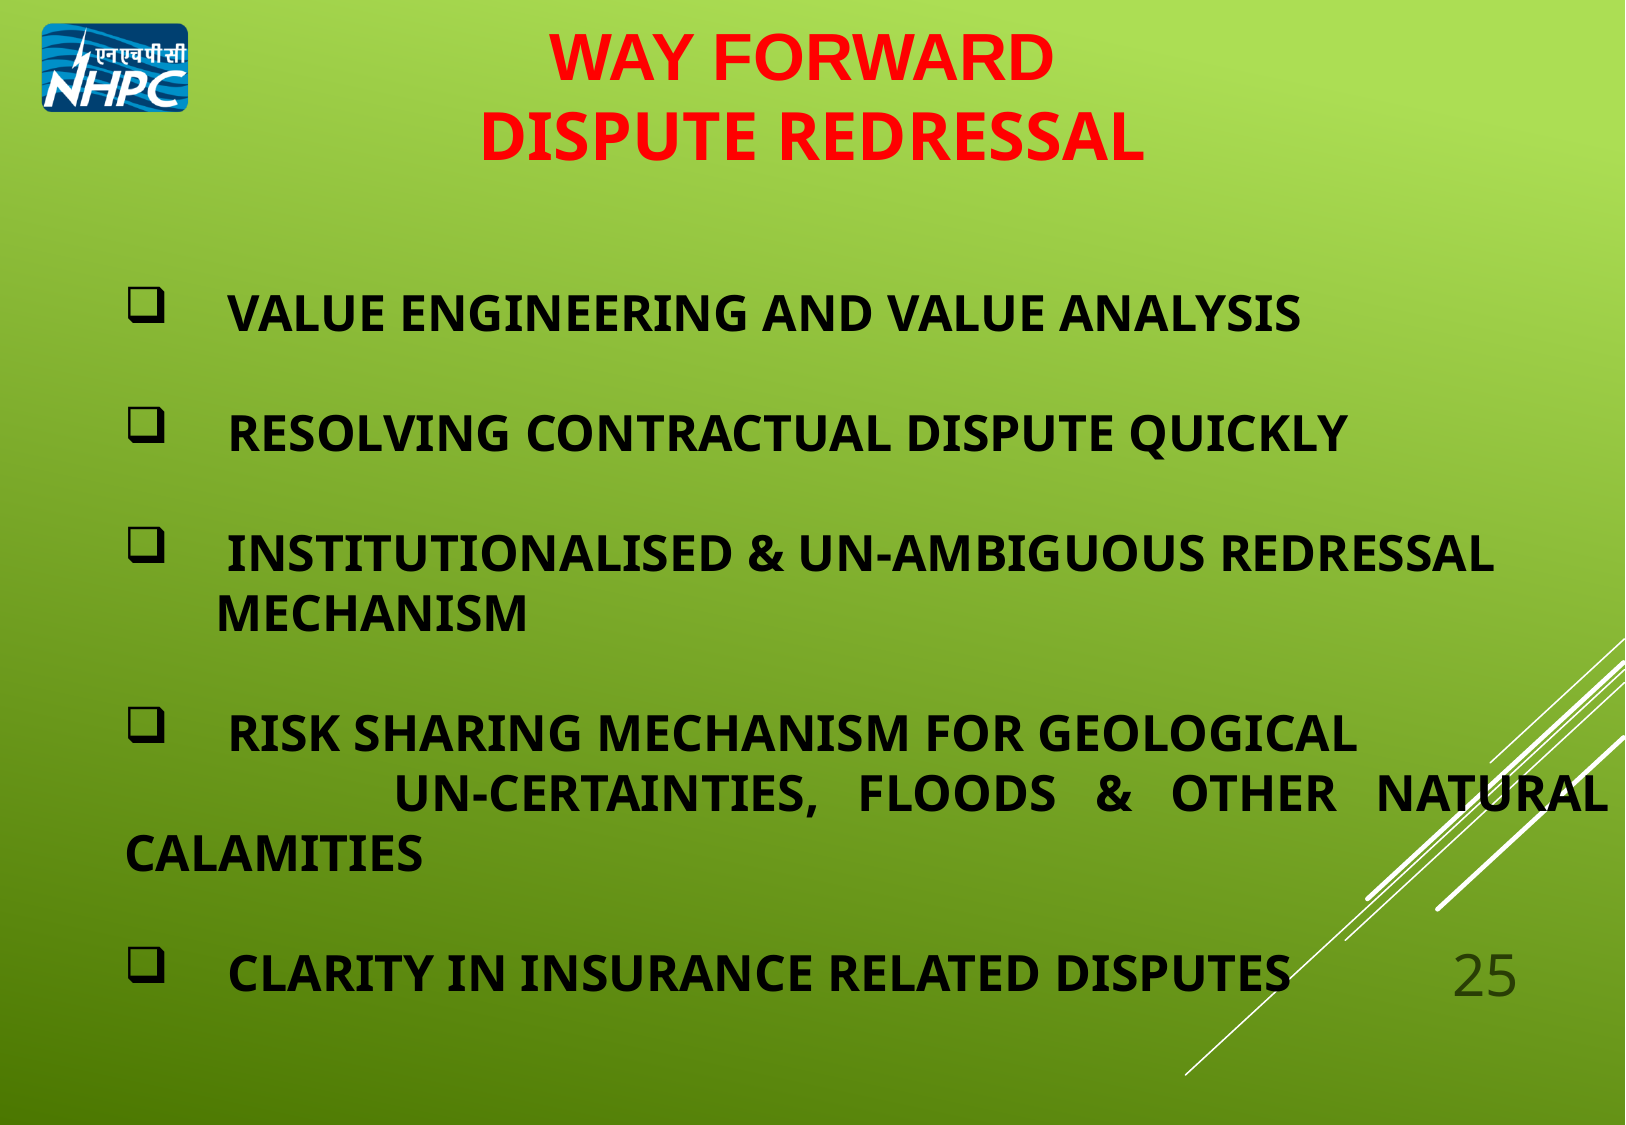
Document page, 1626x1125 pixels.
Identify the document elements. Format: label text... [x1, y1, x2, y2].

picture [36, 18, 191, 117]
text_box VALUE ENGINEERING AND VALUE ANALYSIS RESOLVING CONTRACTUAL DISPUTE QUICKLY INSTITUTIONALISED & UN-AMBIGUOUS REDRESSAL MECHANISM RISK SHARING MECHANISM FOR GEOLOGICAL UN-CERTAINTIES, FLOODS & OTHER NATURAL CALAMITIES CLARITY IN INSURANCE RELATED DISPUTES [109, 221, 1625, 1002]
title WAY FORWARD Dispute redressal [0, 0, 1625, 188]
slide_number 25 [1381, 915, 1534, 1025]
